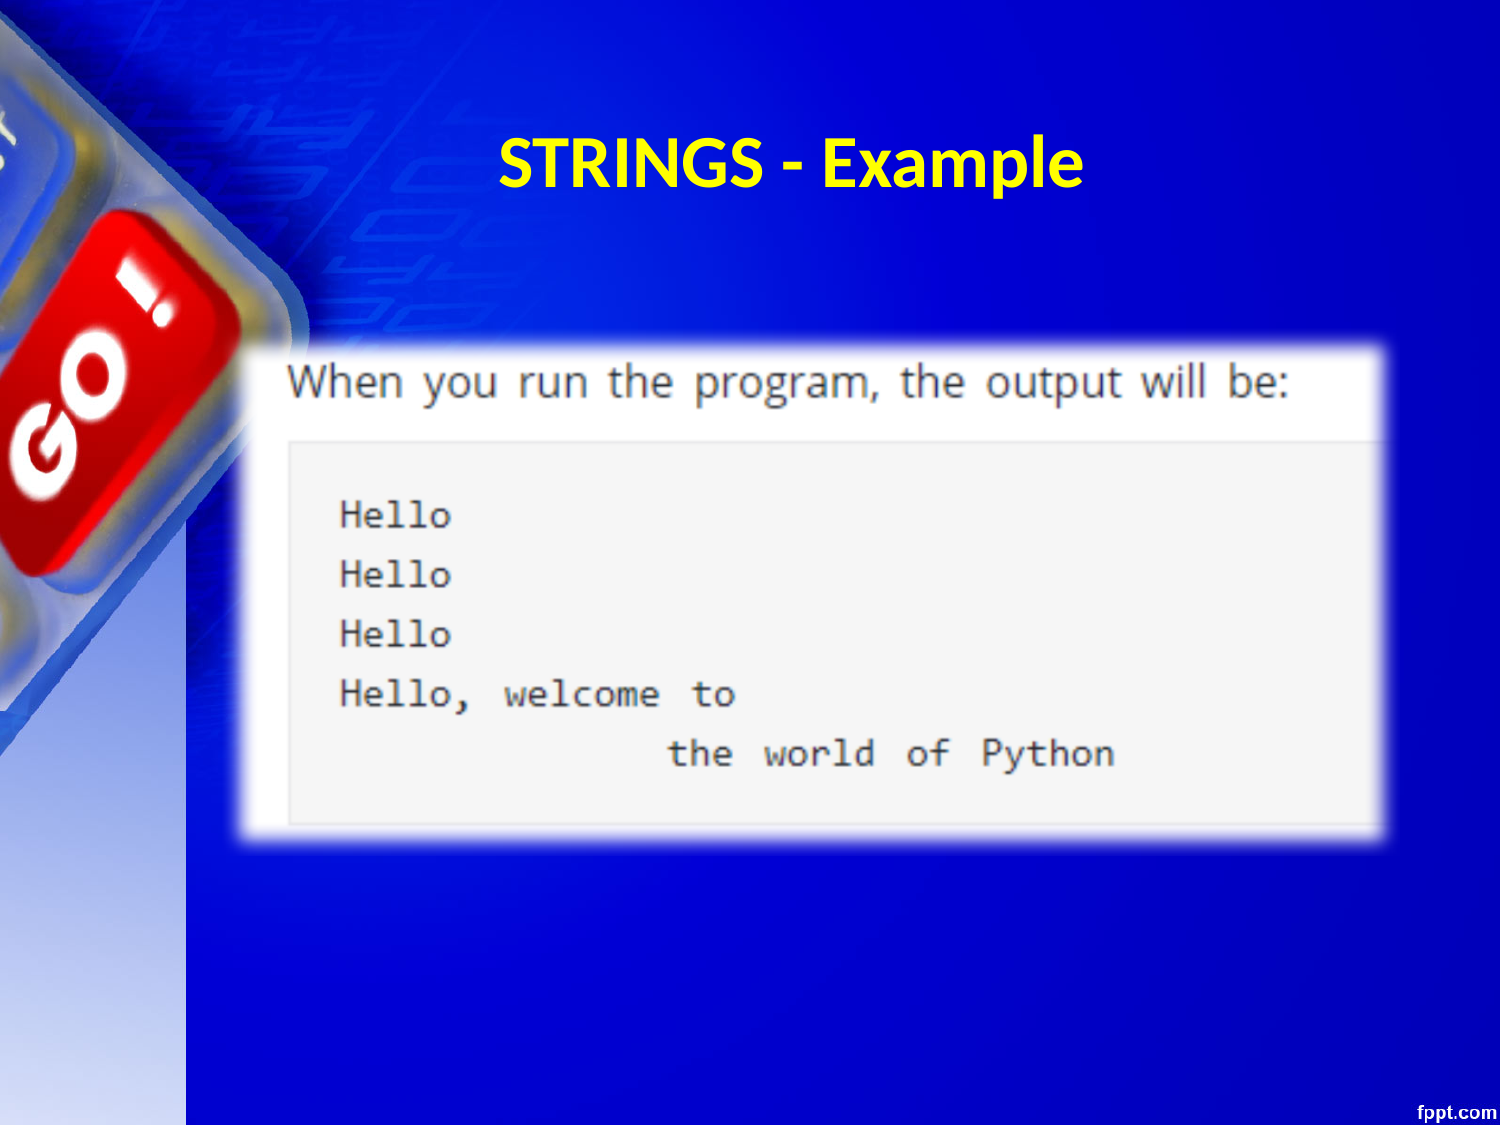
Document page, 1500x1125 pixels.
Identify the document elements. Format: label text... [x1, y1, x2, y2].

text_box STRINGS - Example [483, 105, 1102, 211]
picture [0, 0, 1500, 1125]
